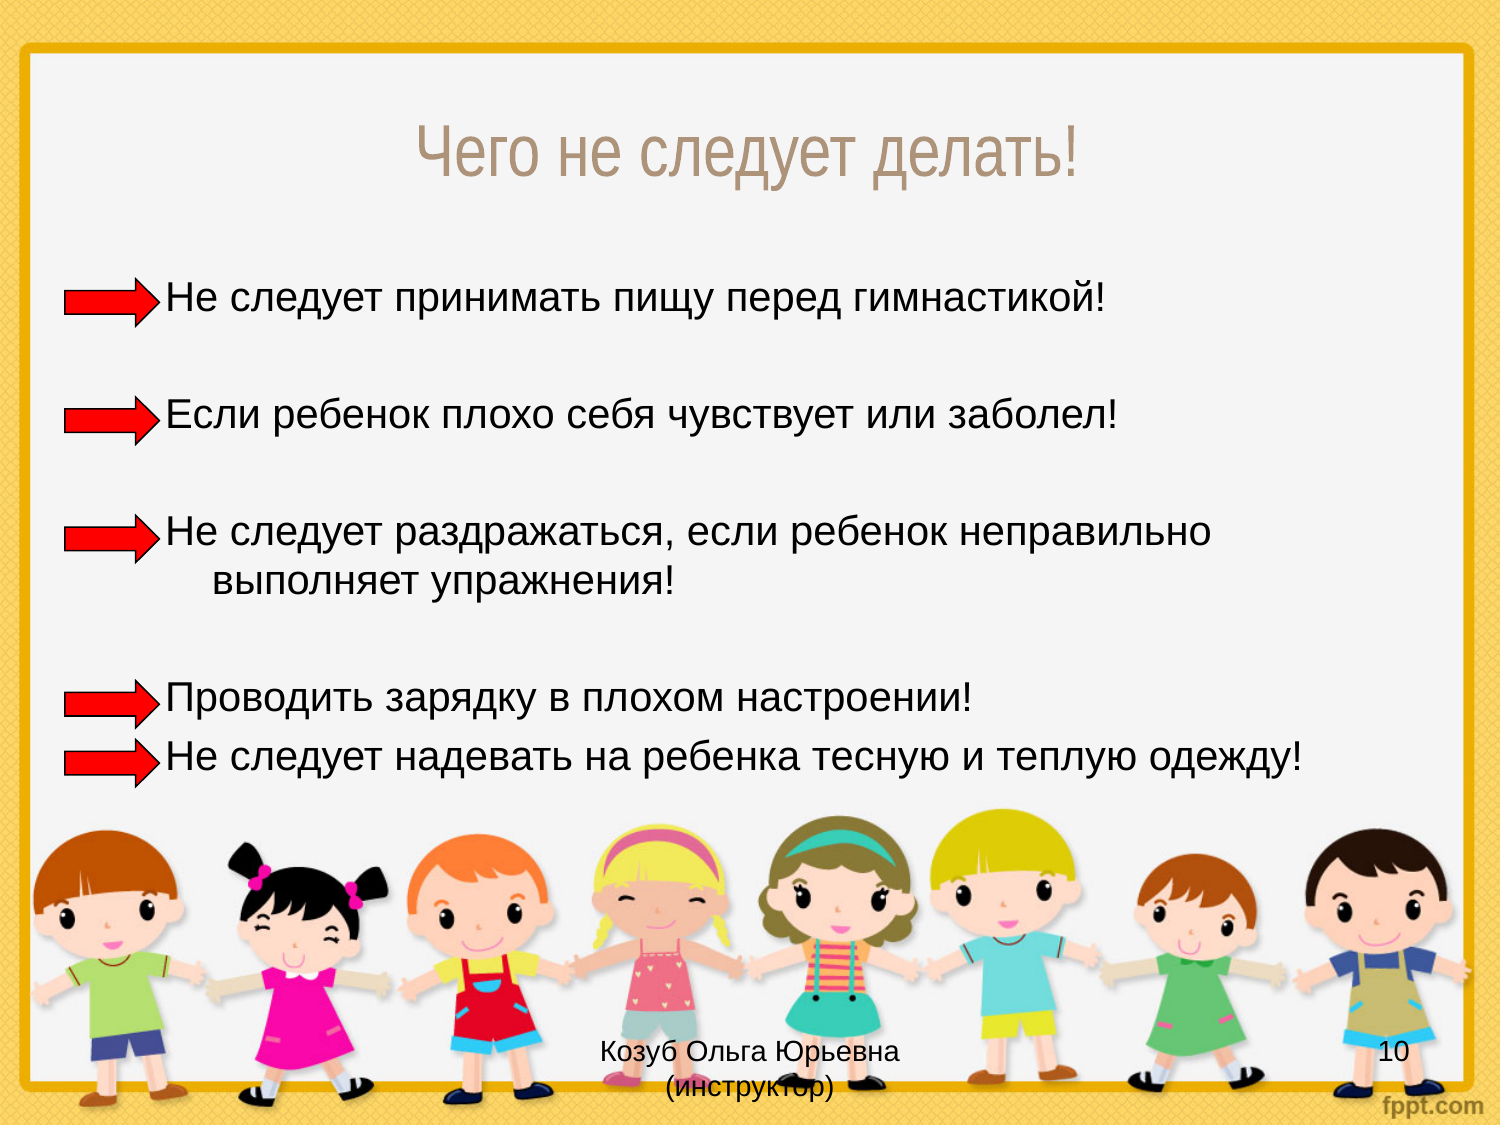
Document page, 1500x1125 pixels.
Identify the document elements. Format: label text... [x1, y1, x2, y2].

text_box [64, 397, 160, 445]
text_box [64, 278, 160, 326]
text_box [64, 515, 160, 563]
slide_number 10 [1074, 1024, 1426, 1103]
text_box [64, 739, 160, 787]
footer Козуб Ольга Юрьевна (инструктор) [512, 1024, 988, 1103]
list Не следует принимать пищу перед гимнастикой! Если ребенок плохо себя чувствует или заболел! Не следует раздражаться, если ребенок неправильно выполняет упражнения! Проводить зарядку в плохом настроении! Не следует надевать на ребенка тесную и теплую одежду! [74, 262, 1426, 1006]
picture [0, 0, 1500, 1125]
text_box [64, 680, 160, 728]
